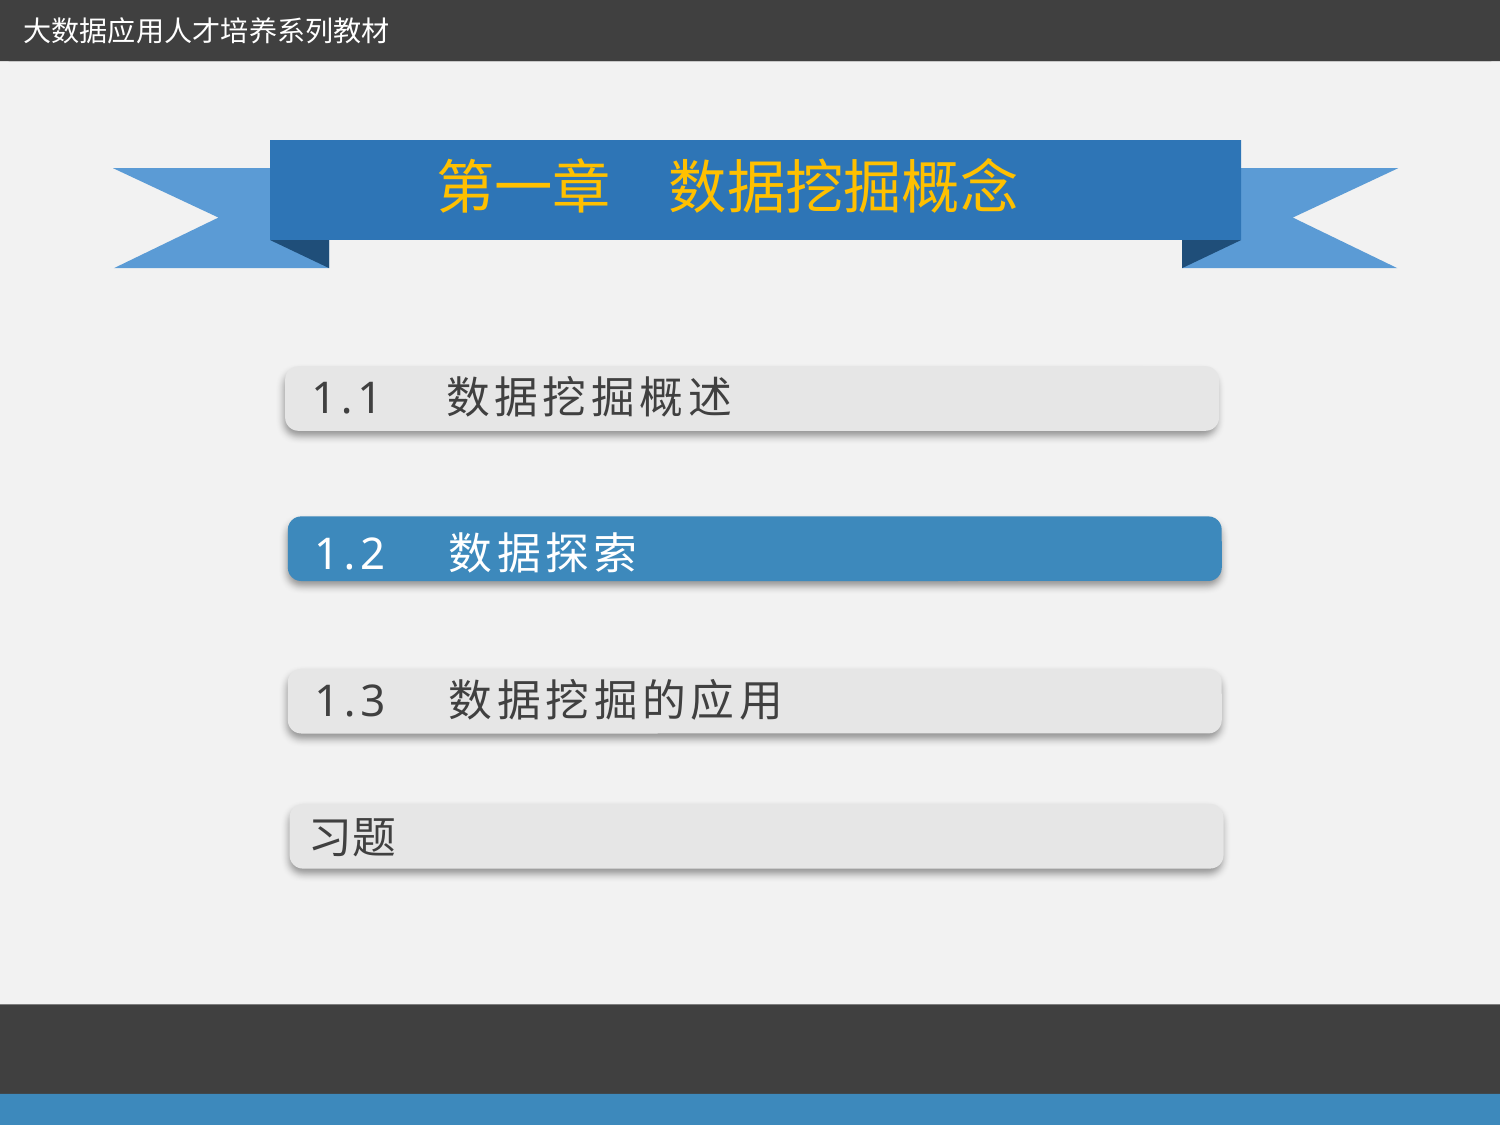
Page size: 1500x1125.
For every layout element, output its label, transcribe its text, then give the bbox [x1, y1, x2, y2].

text_box [0, 1003, 1500, 1093]
text_box 习题 [288, 802, 1225, 870]
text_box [287, 516, 1222, 587]
text_box 大数据应用人才培养系列教材 [7, 0, 1492, 62]
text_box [285, 362, 1220, 431]
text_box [287, 664, 1222, 734]
text_box [0, 0, 7, 62]
text_box [0, 1093, 1500, 1125]
text_box [1492, 0, 1500, 62]
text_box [113, 139, 1399, 269]
